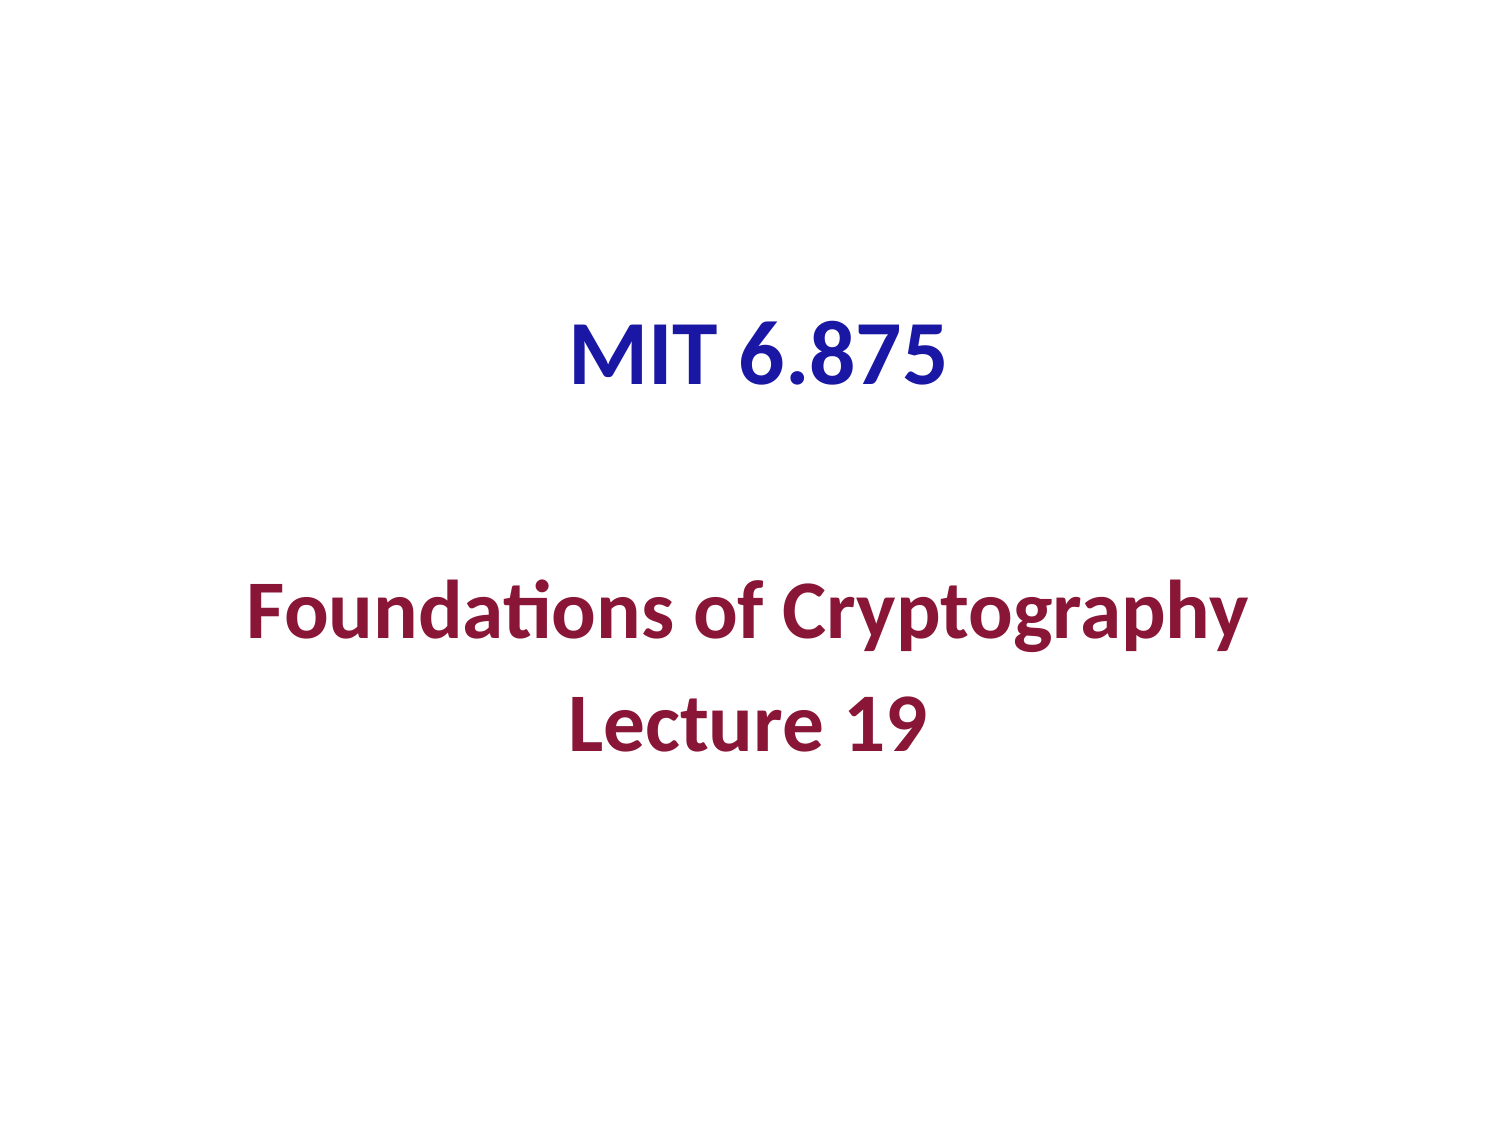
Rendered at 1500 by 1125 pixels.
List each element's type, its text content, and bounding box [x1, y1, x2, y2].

text_box Foundations of Cryptography [179, 559, 1317, 672]
text_box Lecture 19 [223, 672, 1274, 760]
text_box MIT 6.875 [65, 208, 1453, 489]
